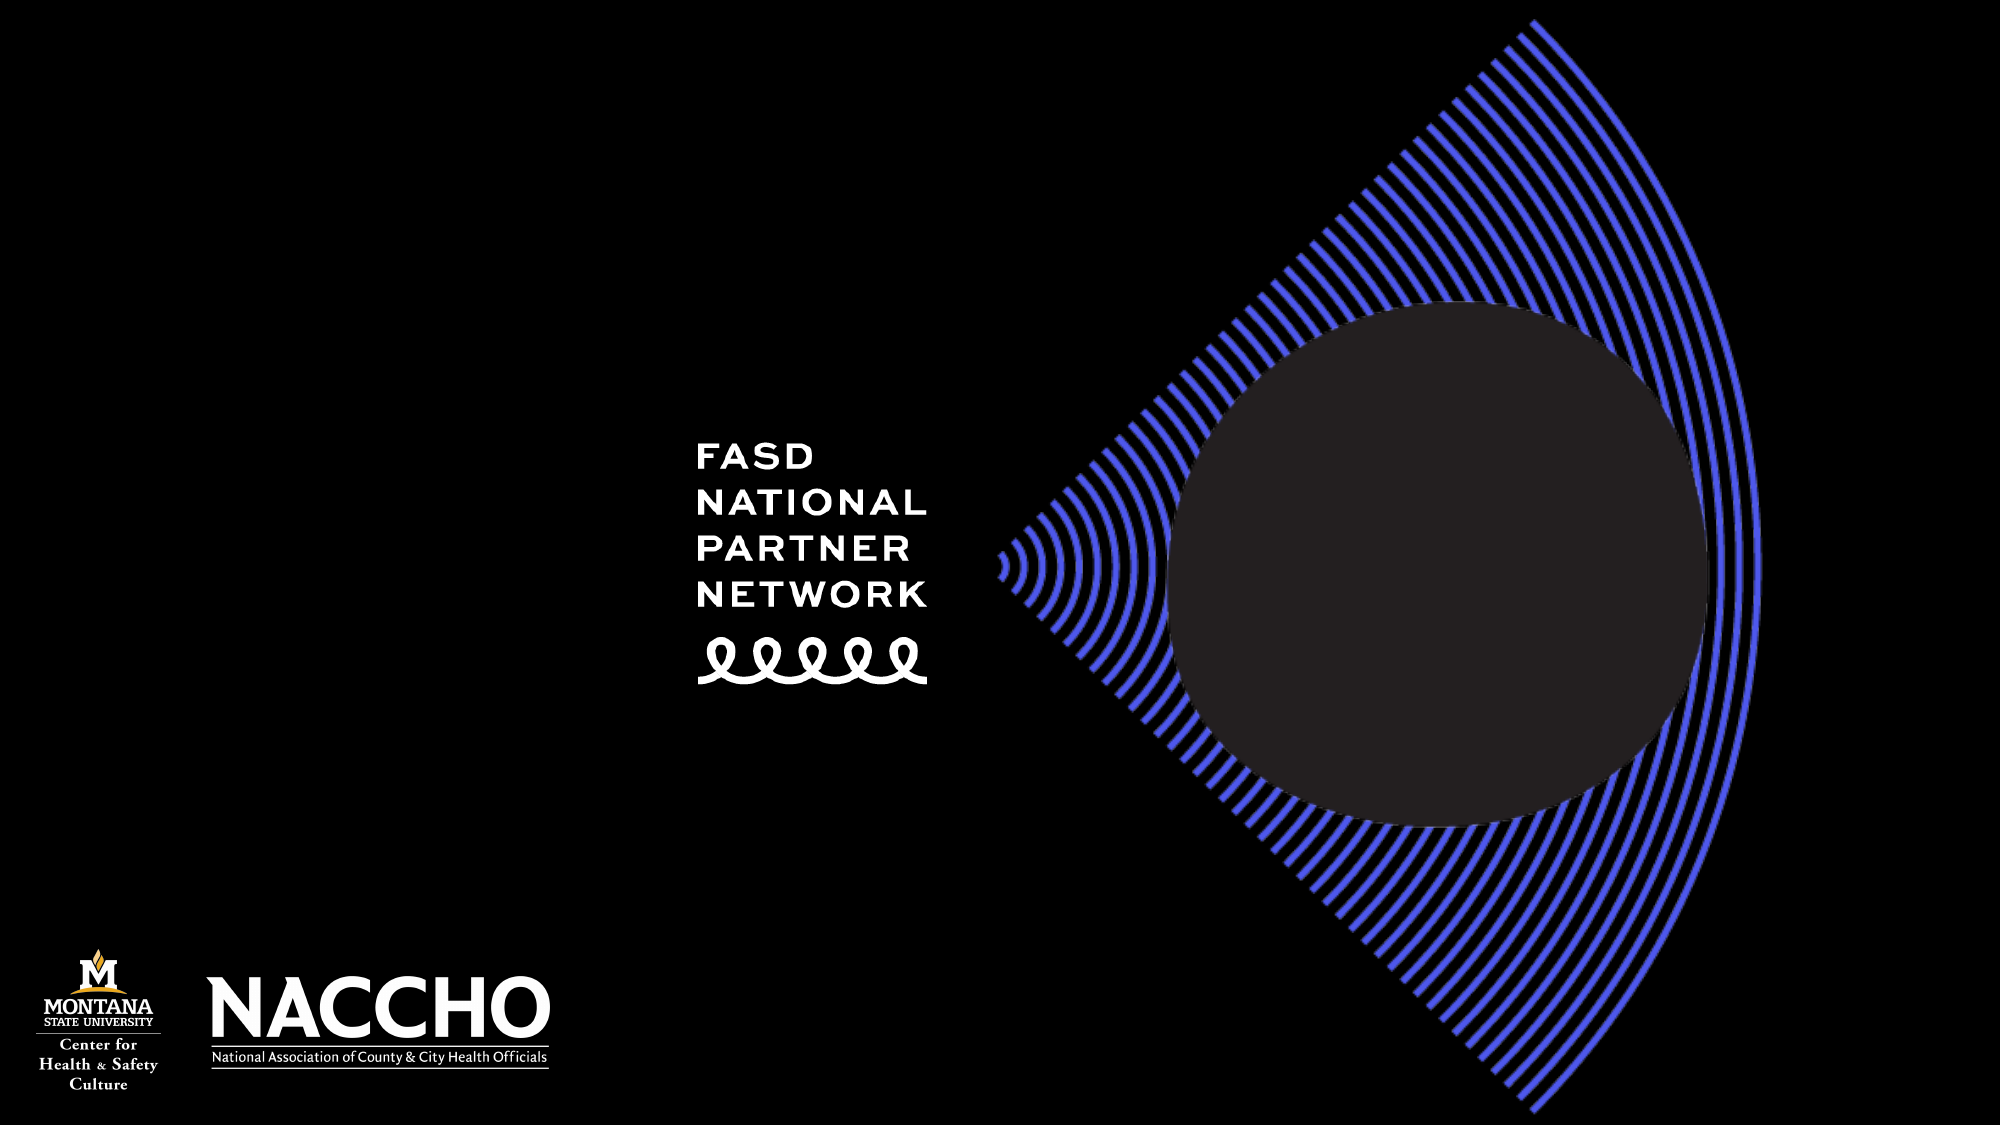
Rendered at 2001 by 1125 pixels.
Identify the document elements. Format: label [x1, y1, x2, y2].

picture [649, 7, 1829, 1123]
text_box [36, 949, 550, 1094]
